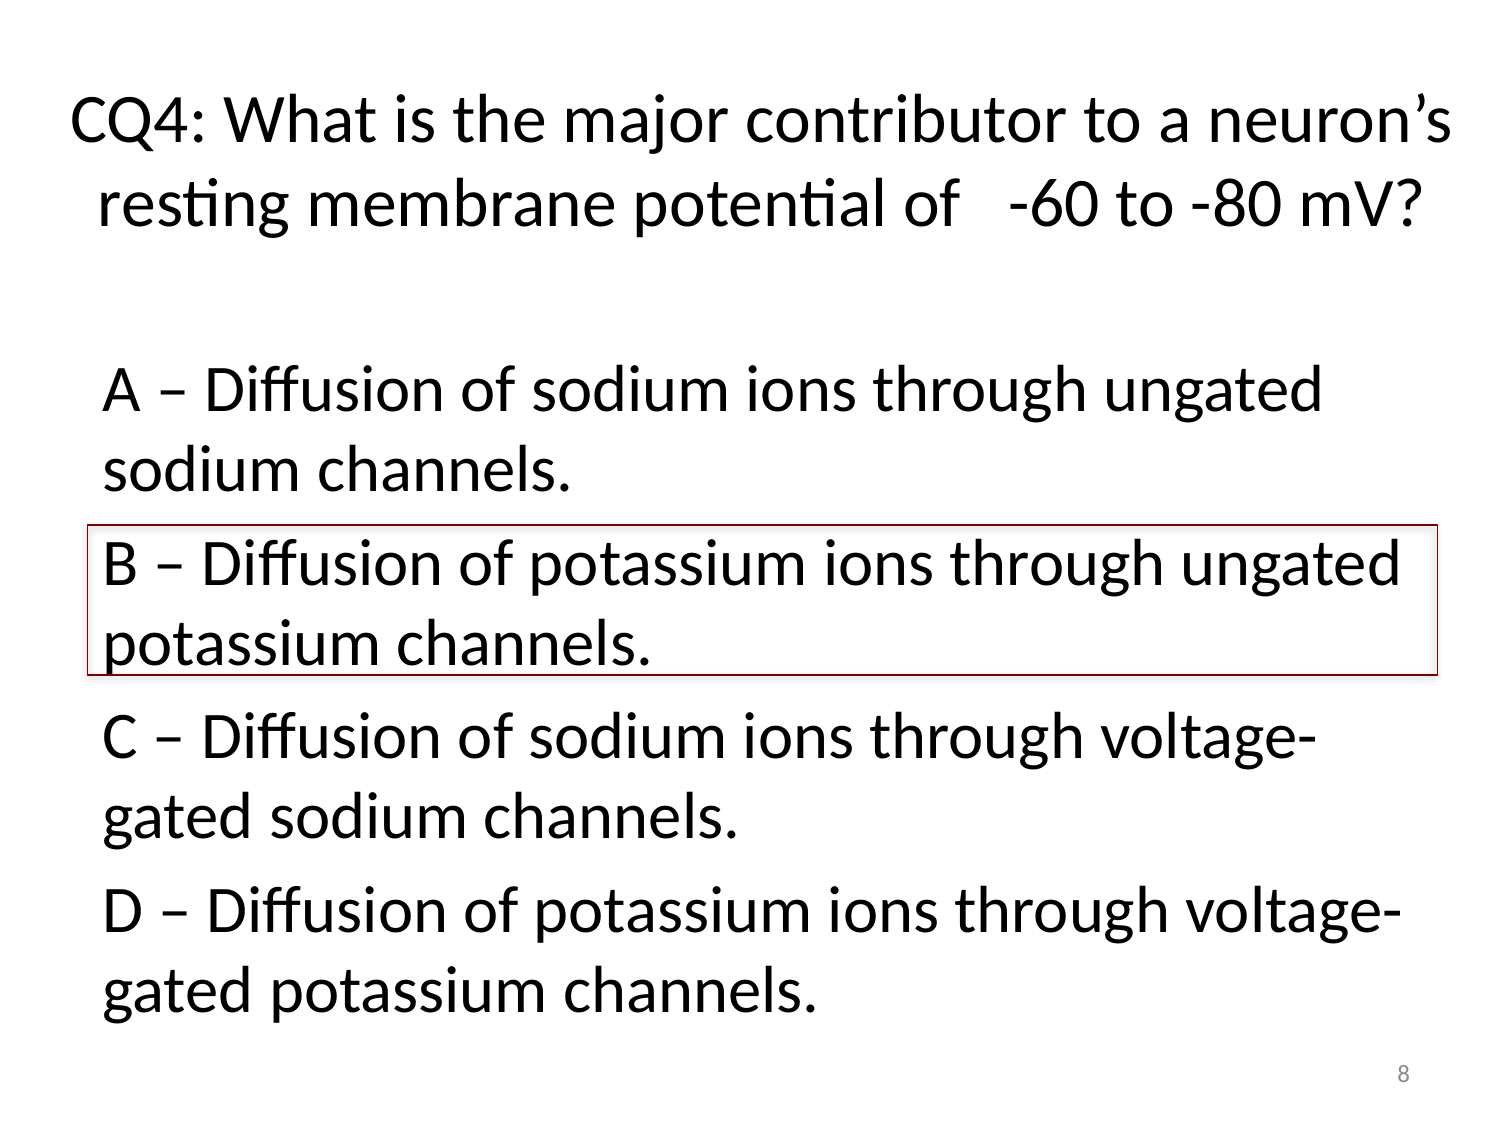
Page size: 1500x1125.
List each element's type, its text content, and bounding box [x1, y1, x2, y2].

title CQ4: What is the major contributor to a neuron’s resting membrane potential of -60 to -80 mV? [50, 62, 1475, 250]
list A – Diffusion of sodium ions through ungated sodium channels. B – Diffusion of potassium ions through ungated potassium channels. C – Diffusion of sodium ions through voltage-gated sodium channels. D – Diffusion of potassium ions through voltage-gated potassium channels. [87, 337, 1438, 524]
text_box [87, 524, 1438, 676]
slide_number 8 [1074, 1042, 1425, 1103]
list A – Diffusion of sodium ions through ungated sodium channels. B – Diffusion of potassium ions through ungated potassium channels. C – Diffusion of sodium ions through voltage-gated sodium channels. D – Diffusion of potassium ions through voltage-gated potassium channels. [87, 682, 1438, 1063]
